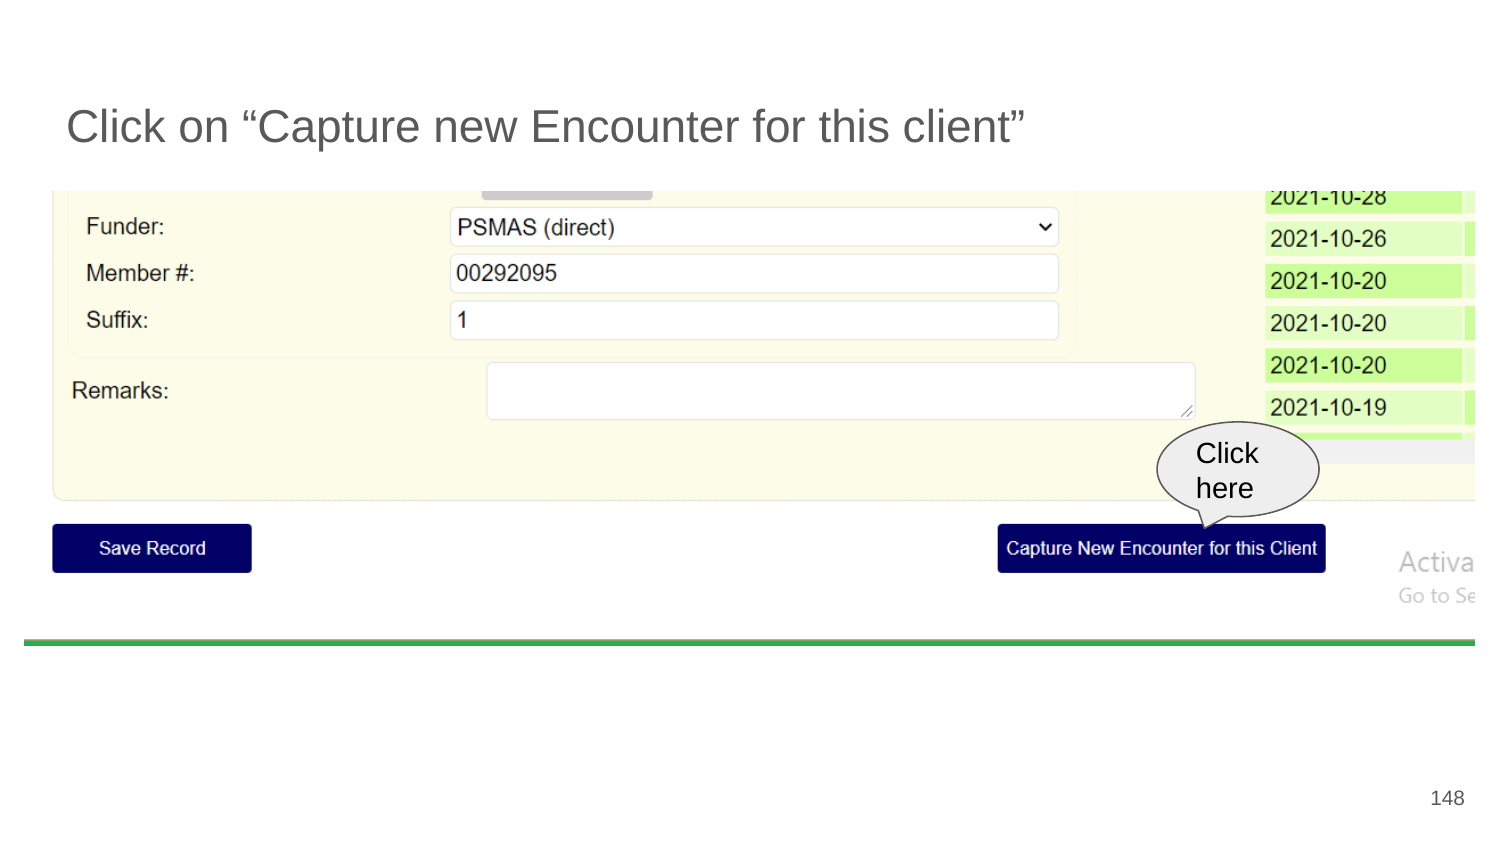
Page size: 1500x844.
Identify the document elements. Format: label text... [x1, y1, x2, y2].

picture [24, 191, 1476, 647]
title Click on “Capture new Encounter for this client” [51, 72, 1449, 167]
slide_number ‹#› [1389, 764, 1480, 830]
